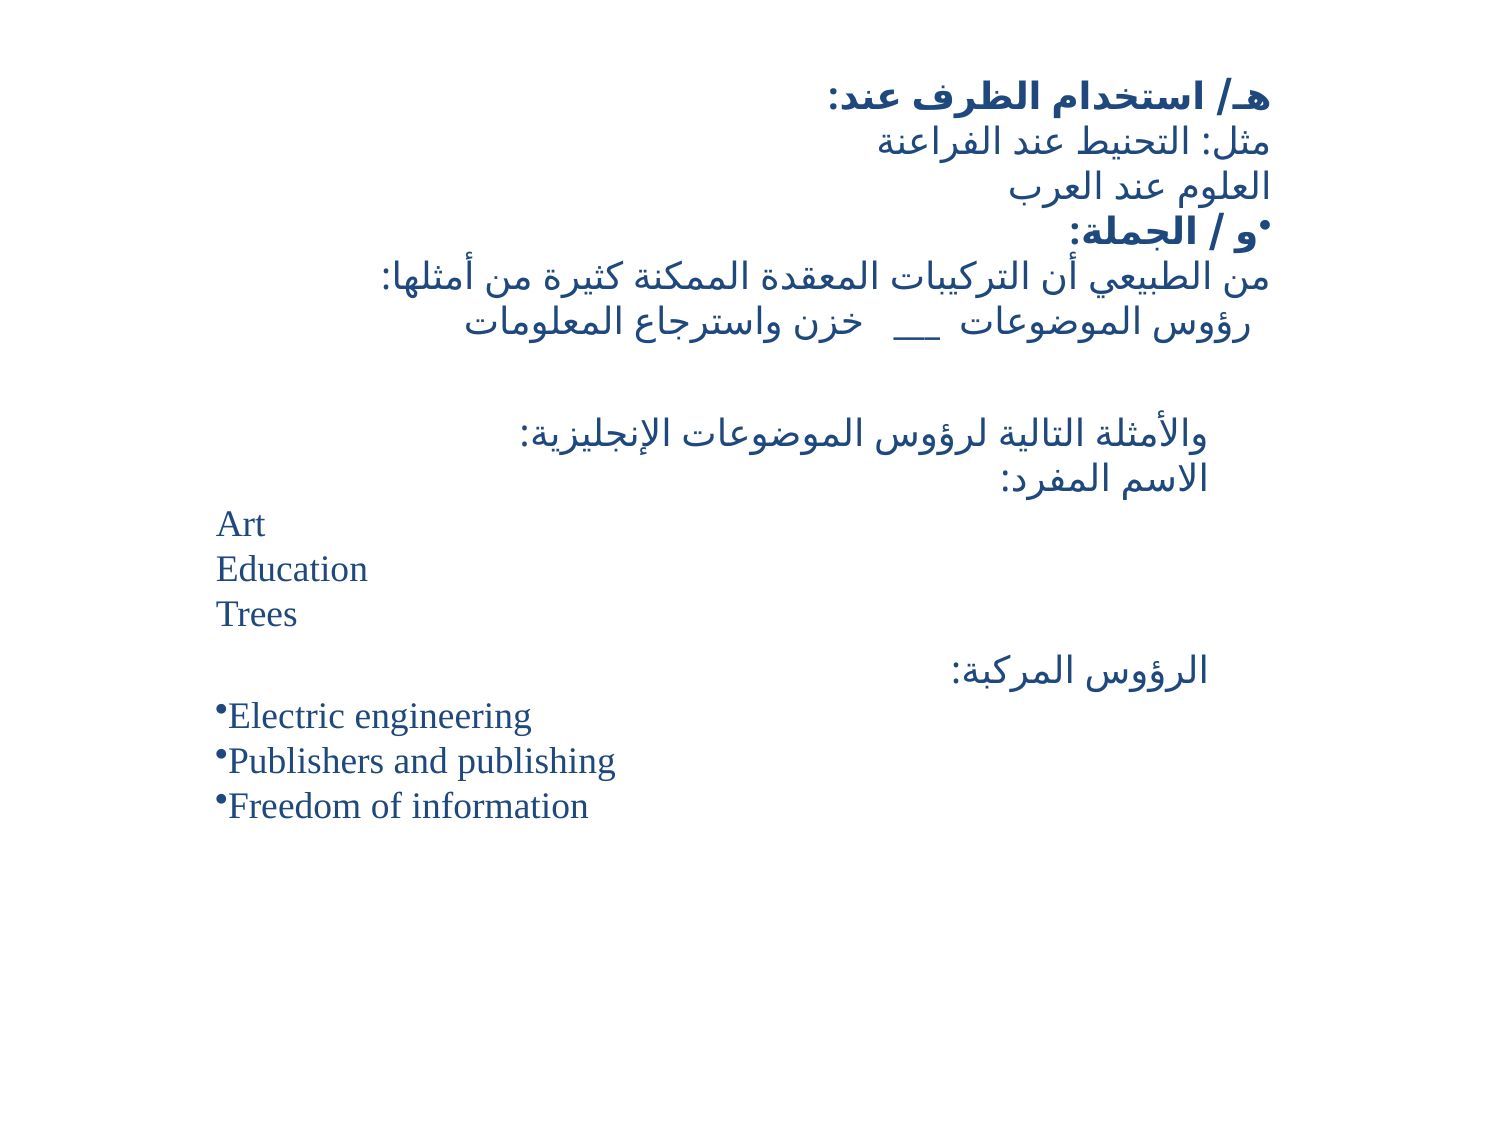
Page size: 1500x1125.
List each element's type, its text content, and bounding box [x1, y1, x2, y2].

text_box الرؤوس المركبة: Electric engineering Publishers and publishing Freedom of information [199, 638, 1263, 834]
text_box هـ/ استخدام الظرف عند: مثل: التحنيط عند الفراعنة العلوم عند العرب و / الجملة: من الطبيعي أن التركيبات المعقدة الممكنة كثيرة من أمثلها: رؤوس الموضوعات ___ خزن واسترجاع المعلومات [0, 64, 1325, 440]
text_box والأمثلة التالية لرؤوس الموضوعات الإنجليزية: الاسم المفرد: Art Education Trees [162, 401, 1263, 642]
